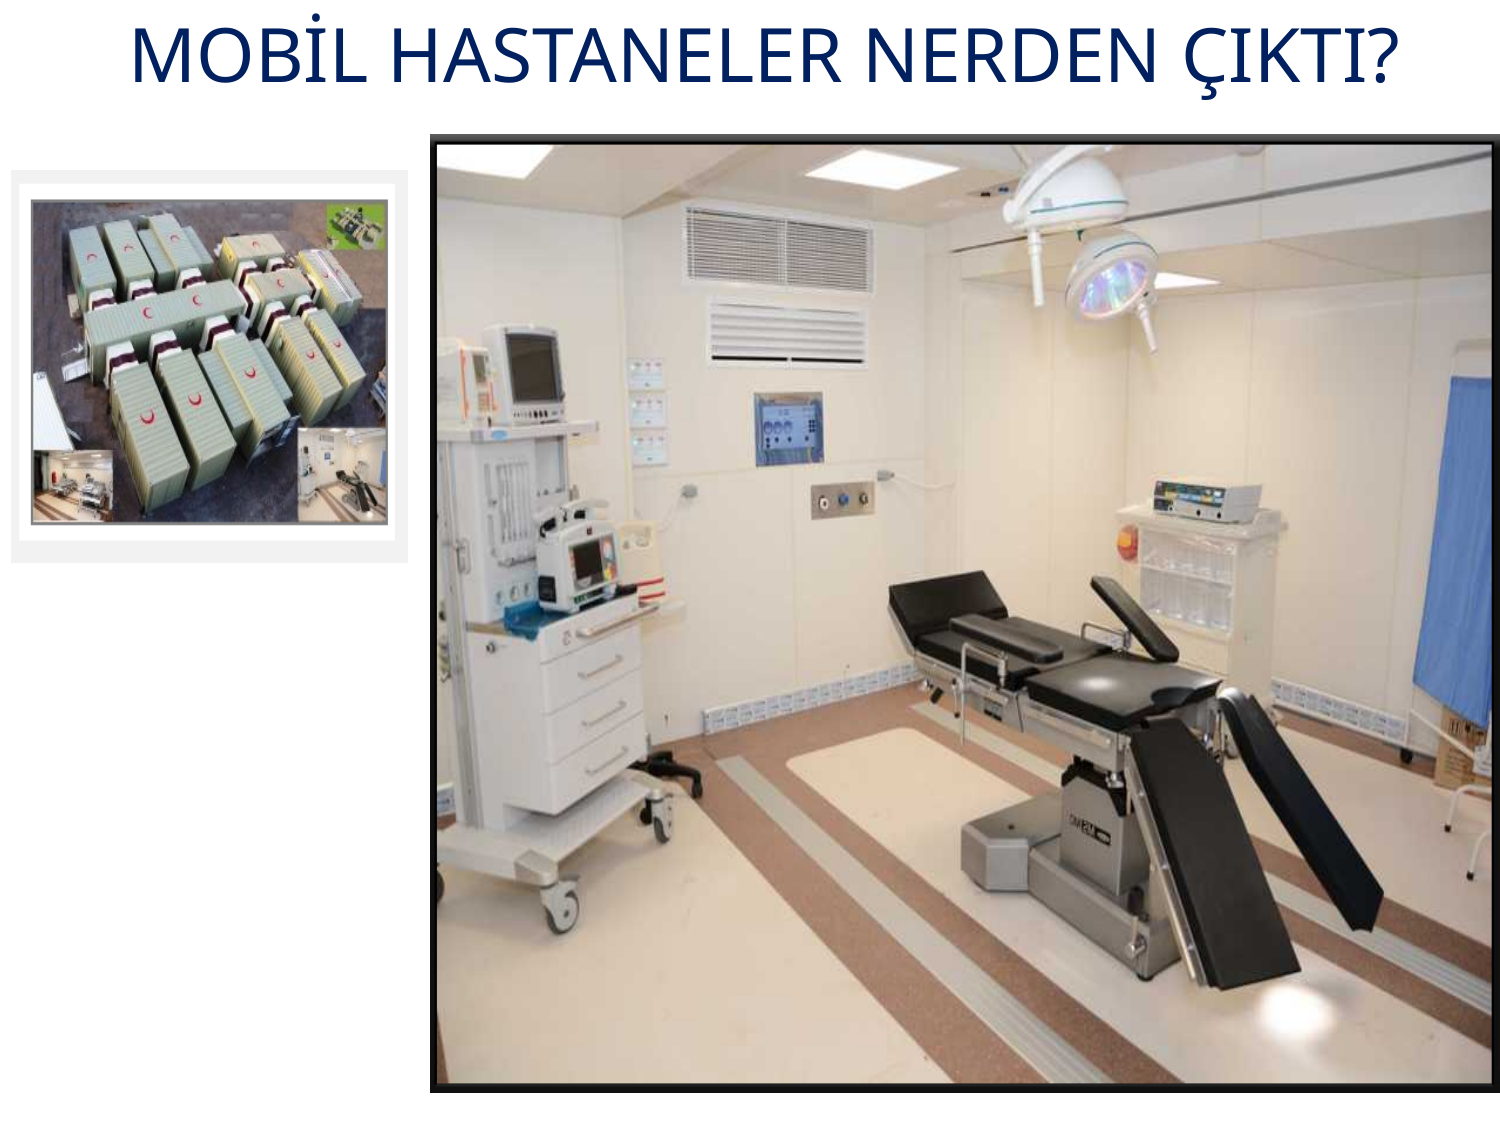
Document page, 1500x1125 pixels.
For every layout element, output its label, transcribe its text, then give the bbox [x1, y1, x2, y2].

picture [429, 134, 1500, 1093]
picture [11, 170, 409, 563]
text_box MOBİL HASTANELER NERDEN ÇIKTI? [113, 0, 1416, 105]
